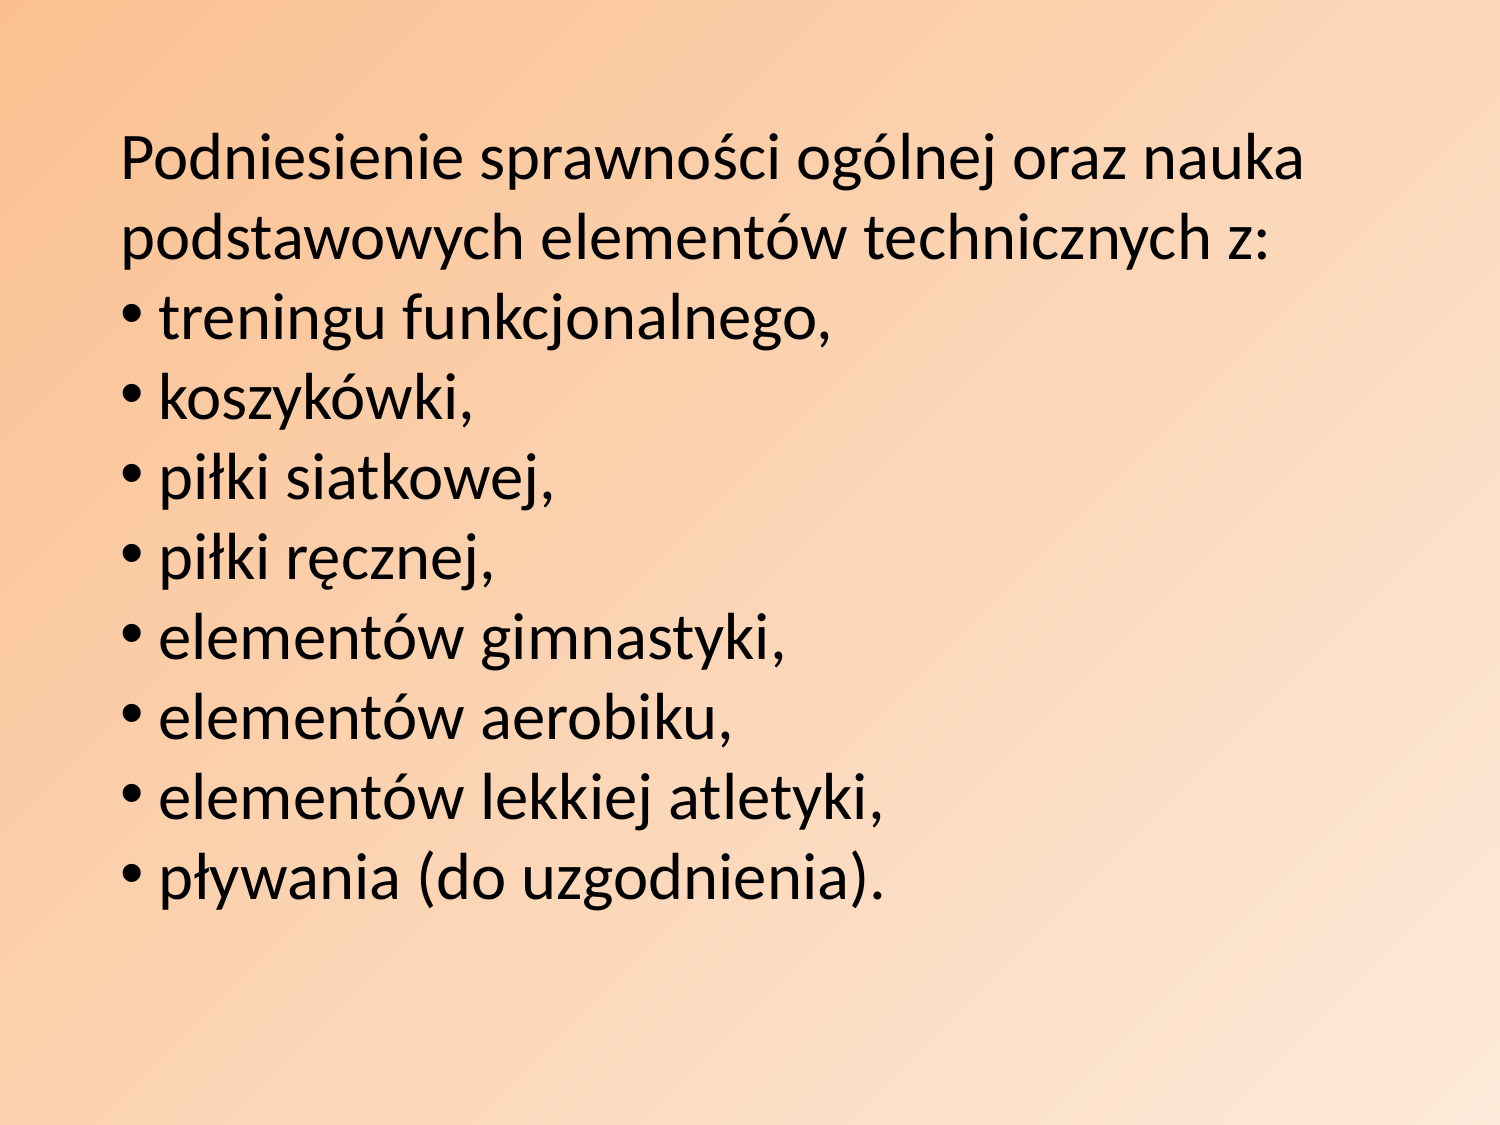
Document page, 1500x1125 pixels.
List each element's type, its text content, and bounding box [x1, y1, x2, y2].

text_box Podniesienie sprawności ogólnej oraz nauka podstawowych elementów technicznych z: treningu funkcjonalnego, koszykówki, piłki siatkowej, piłki ręcznej, elementów gimnastyki, elementów aerobiku, elementów lekkiej atletyki, pływania (do uzgodnienia). [105, 105, 1395, 920]
